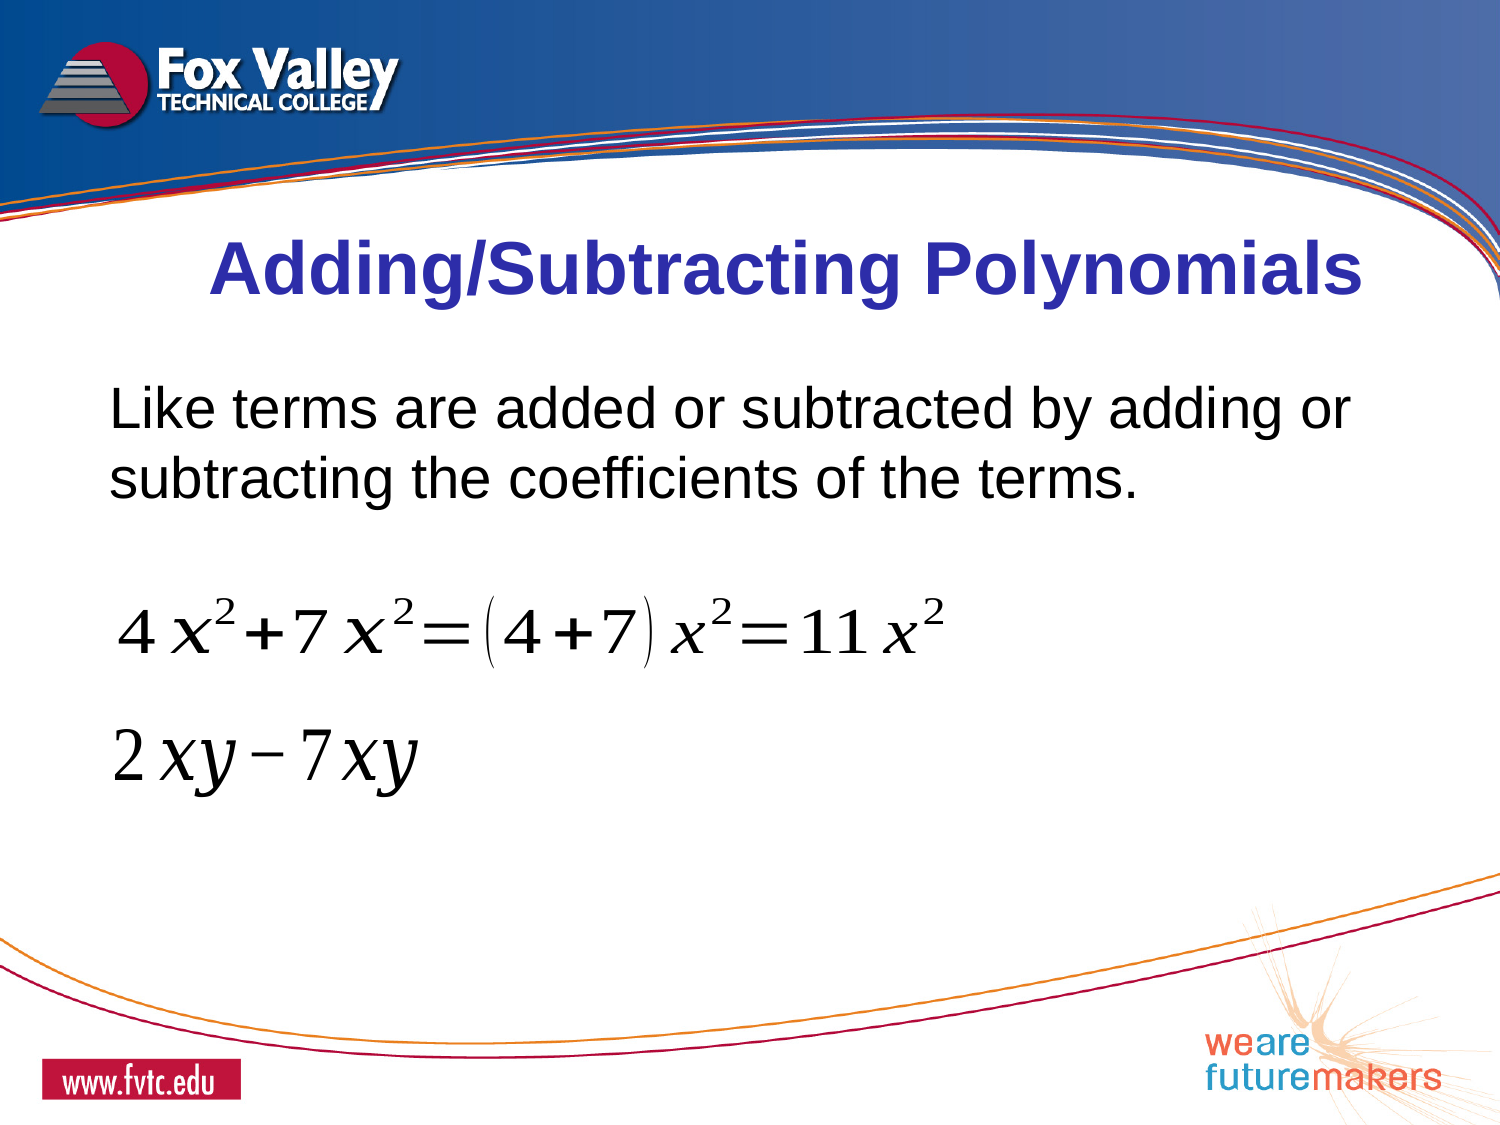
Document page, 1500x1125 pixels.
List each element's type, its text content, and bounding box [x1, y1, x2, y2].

text_box Like terms are added or subtracted by adding or subtracting the coefficients of the terms. [94, 362, 1408, 518]
text_box Adding/Subtracting Polynomials [193, 212, 1382, 318]
picture [0, 0, 1500, 1125]
